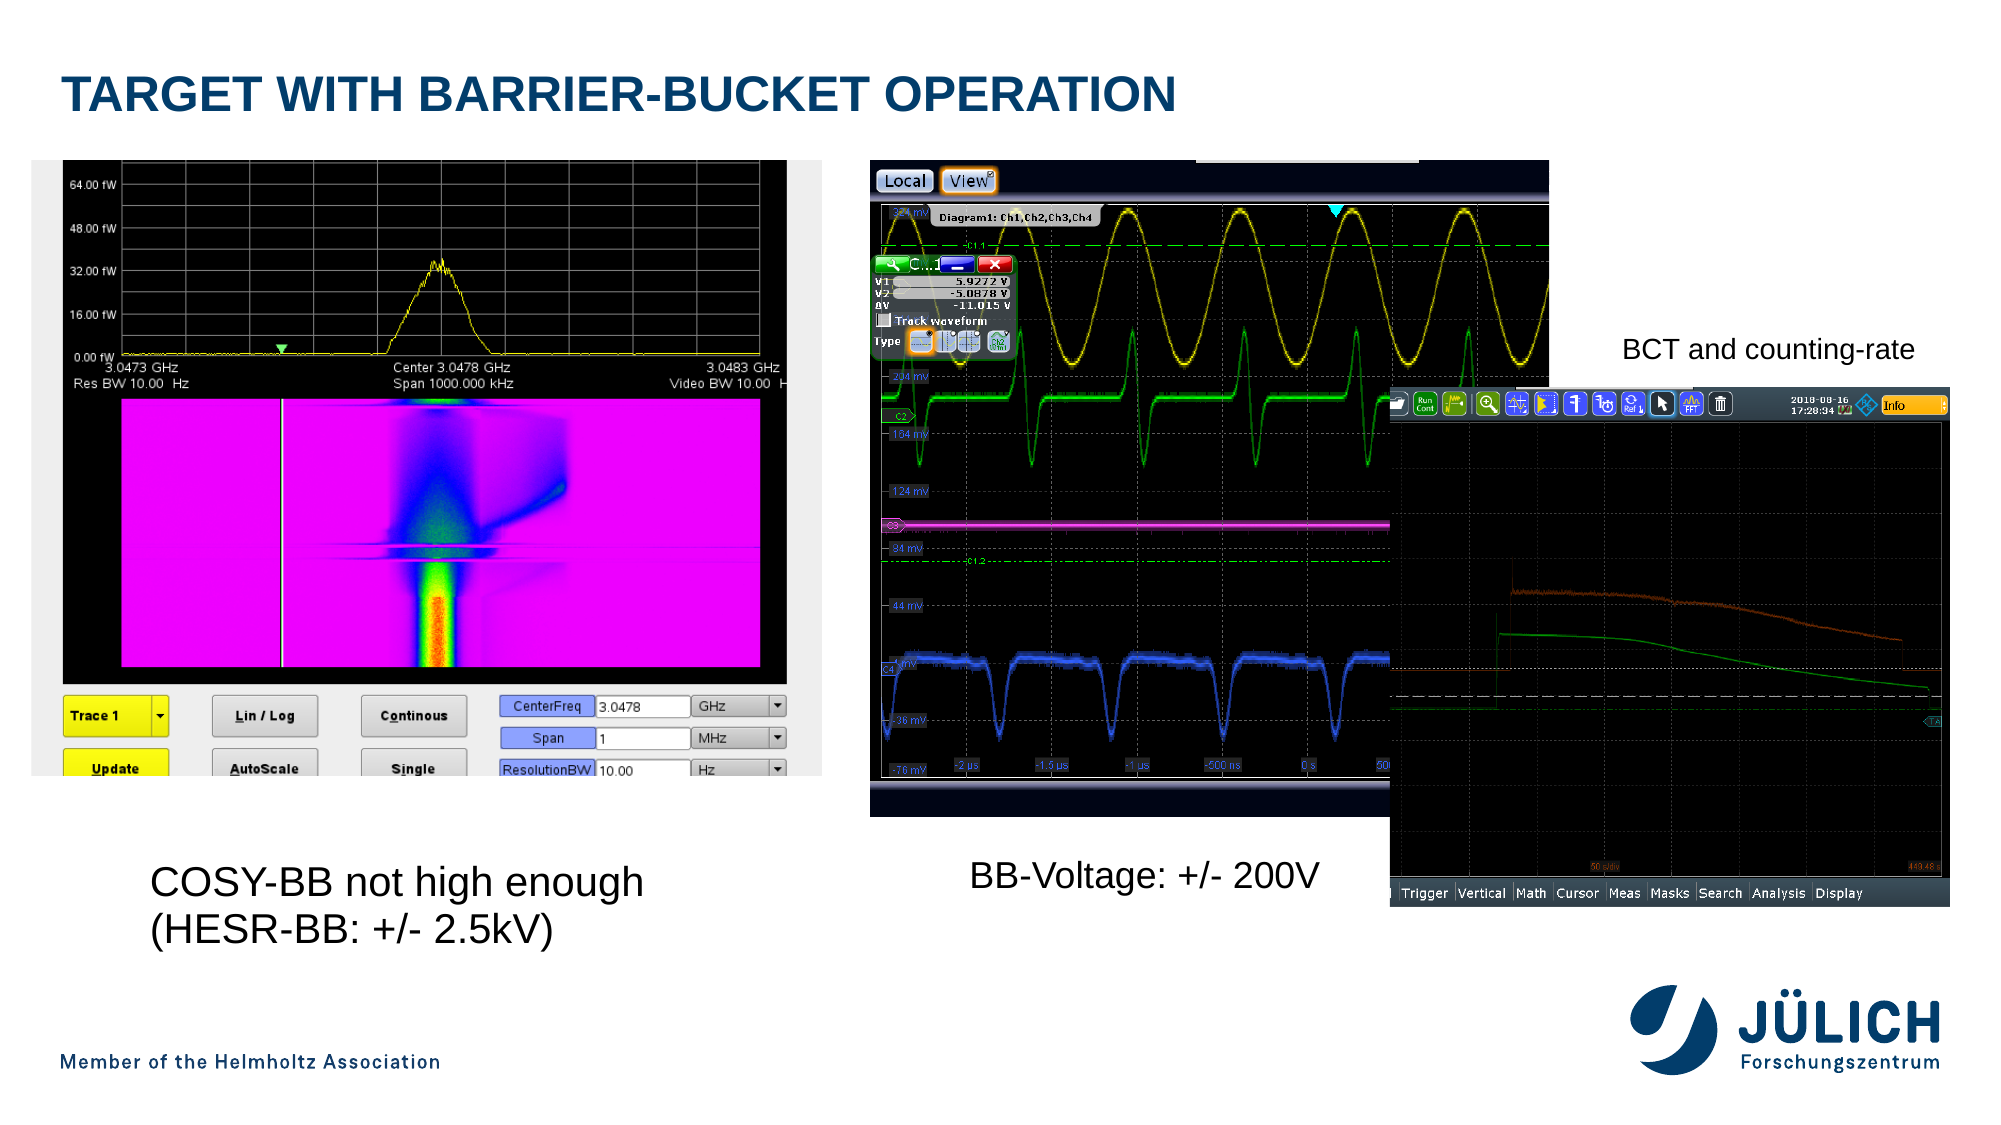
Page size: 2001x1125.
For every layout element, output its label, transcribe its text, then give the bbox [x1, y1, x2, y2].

text_box COSY-BB not high enough (HESR-BB: +/- 2.5kV) [134, 851, 660, 961]
picture [869, 160, 2000, 907]
text_box BB-Voltage: +/- 200V [954, 843, 1336, 903]
title Target with Barrier-Bucket operation [60, 53, 1940, 238]
text_box BCT and counting-rate [1607, 322, 1940, 373]
picture [31, 160, 822, 776]
